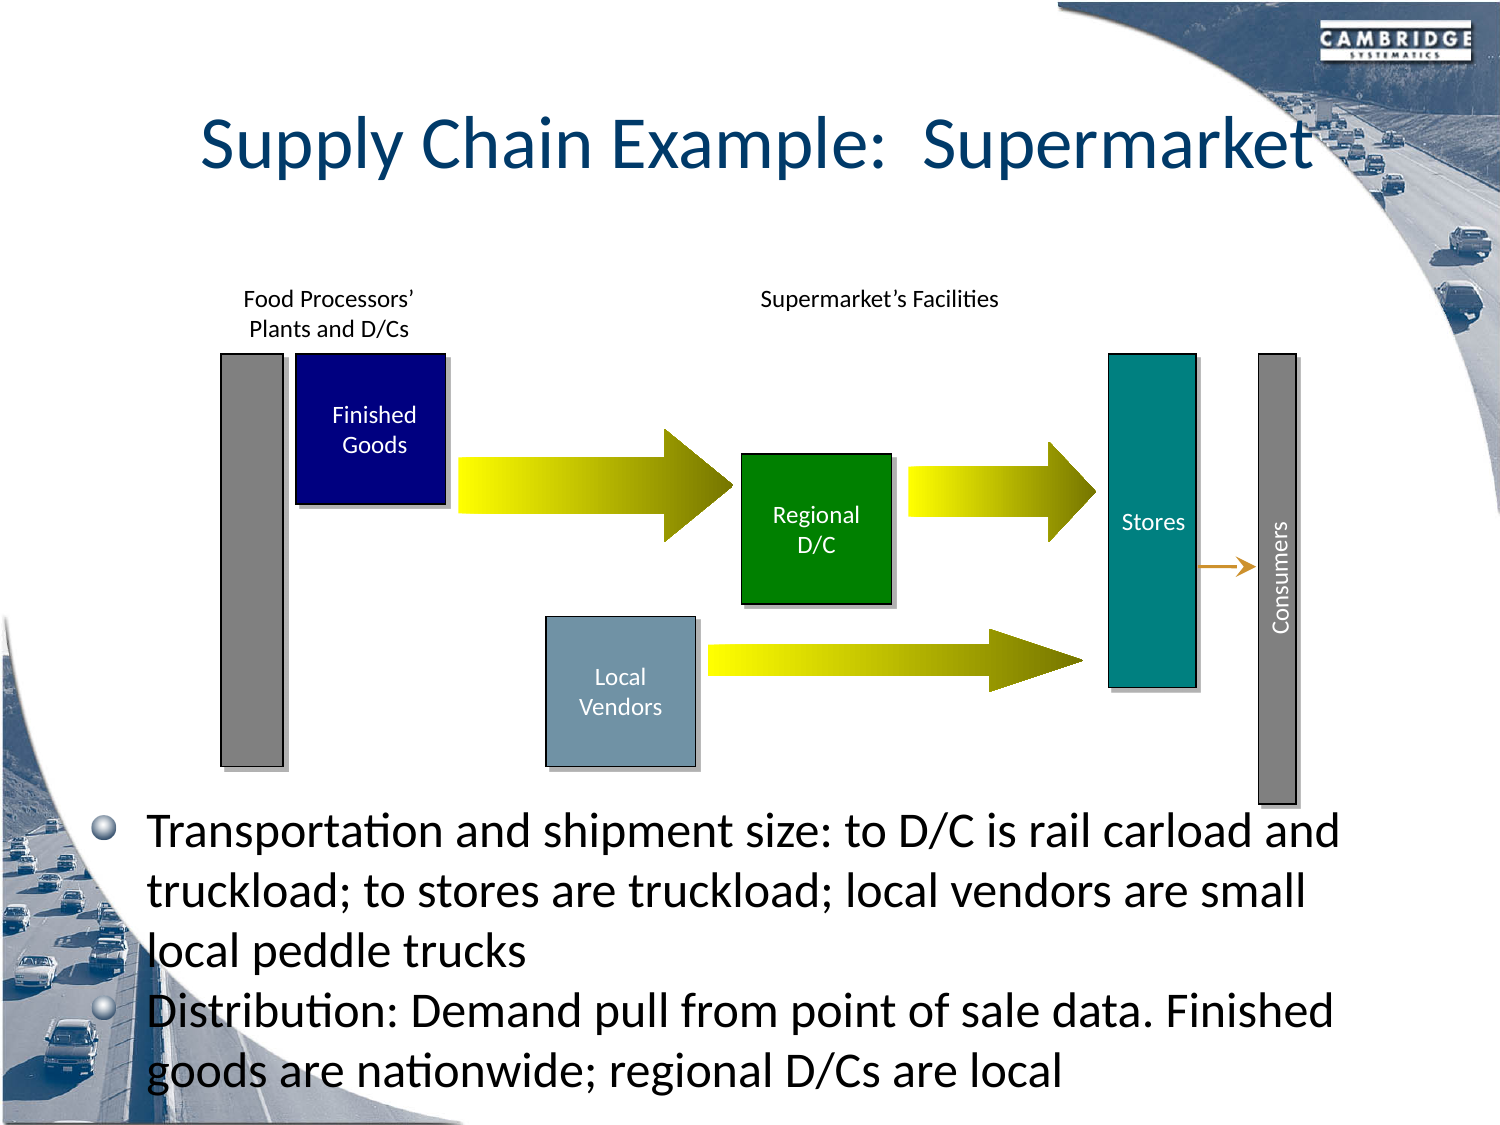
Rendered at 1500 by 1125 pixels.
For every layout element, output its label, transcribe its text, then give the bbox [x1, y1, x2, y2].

list Transportation and shipment size: to D/C is rail carload and truckload; to stores are truckload; local vendors are small local peddle trucks Distribution: Demand pull from point of sale data. Finished goods are nationwide; regional D/Cs are local [75, 789, 1425, 1079]
title Supply Chain Example: Supermarket [123, 45, 1394, 233]
picture [0, 0, 1500, 1125]
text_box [208, 274, 1301, 805]
